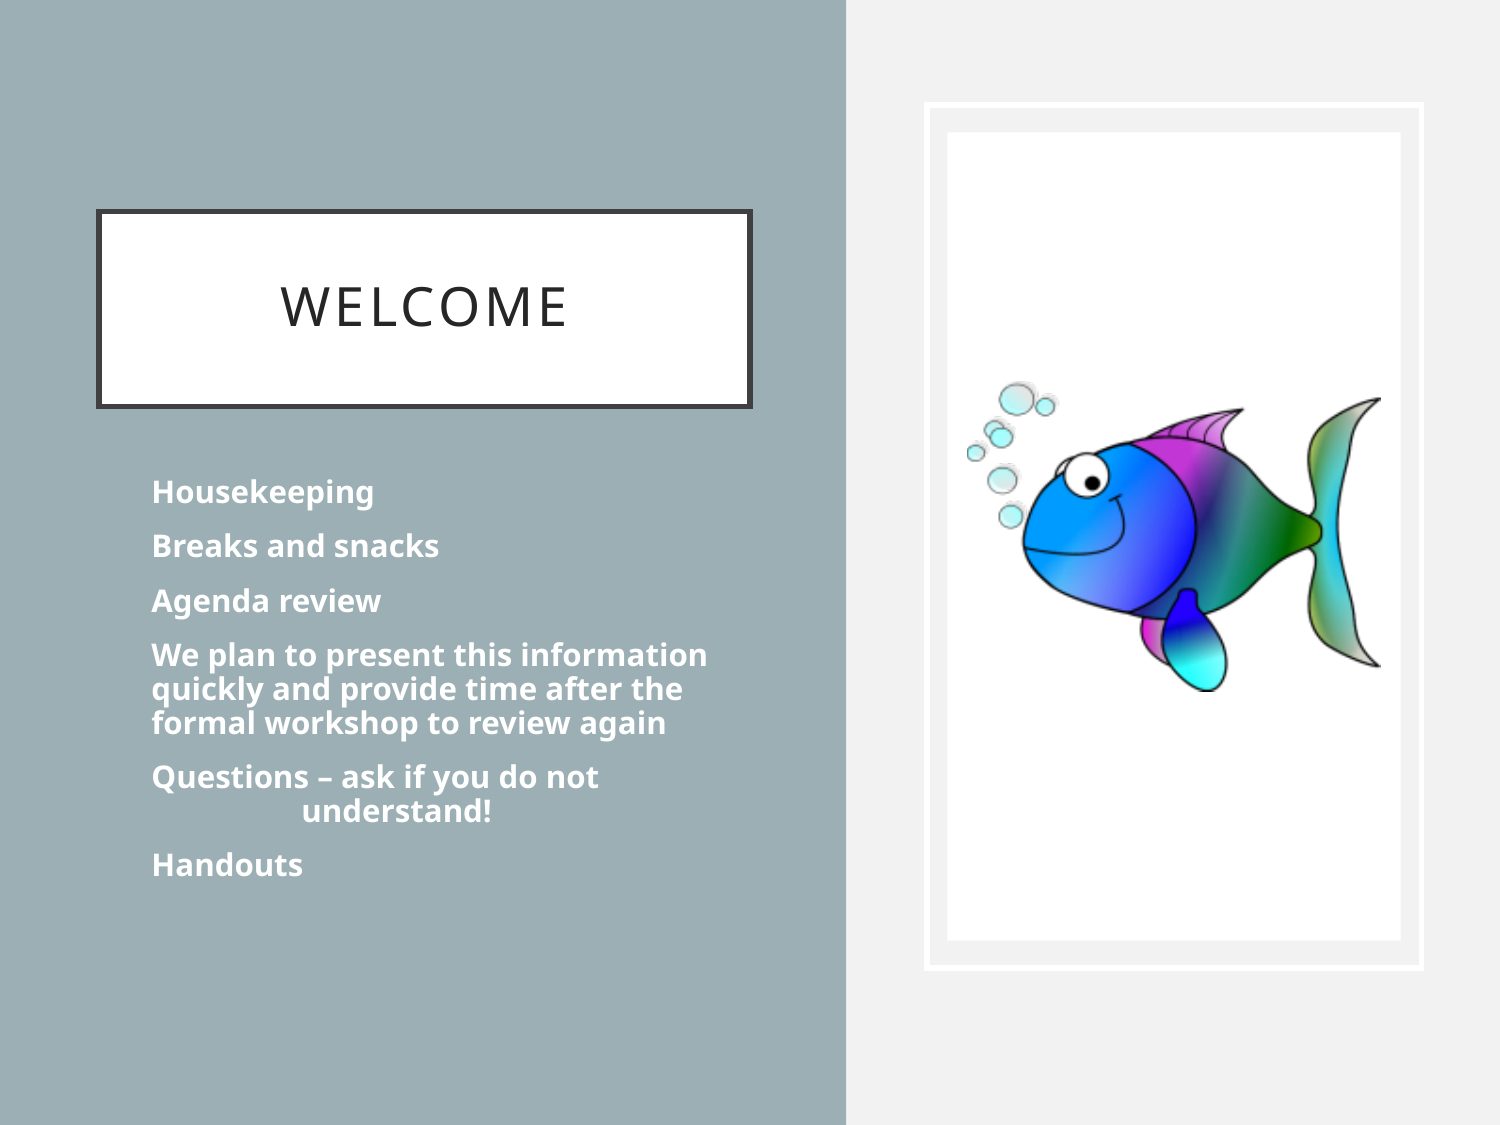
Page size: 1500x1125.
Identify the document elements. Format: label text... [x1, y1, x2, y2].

title Welcome [96, 209, 753, 409]
text_box [946, 131, 1402, 942]
text_box [926, 104, 1422, 969]
list Housekeeping Breaks and snacks Agenda review We plan to present this information quickly and provide time after the formal workshop to review again Questions – ask if you do not understand! Handouts [98, 468, 750, 969]
picture [967, 381, 1381, 692]
text_box [0, 0, 847, 1125]
